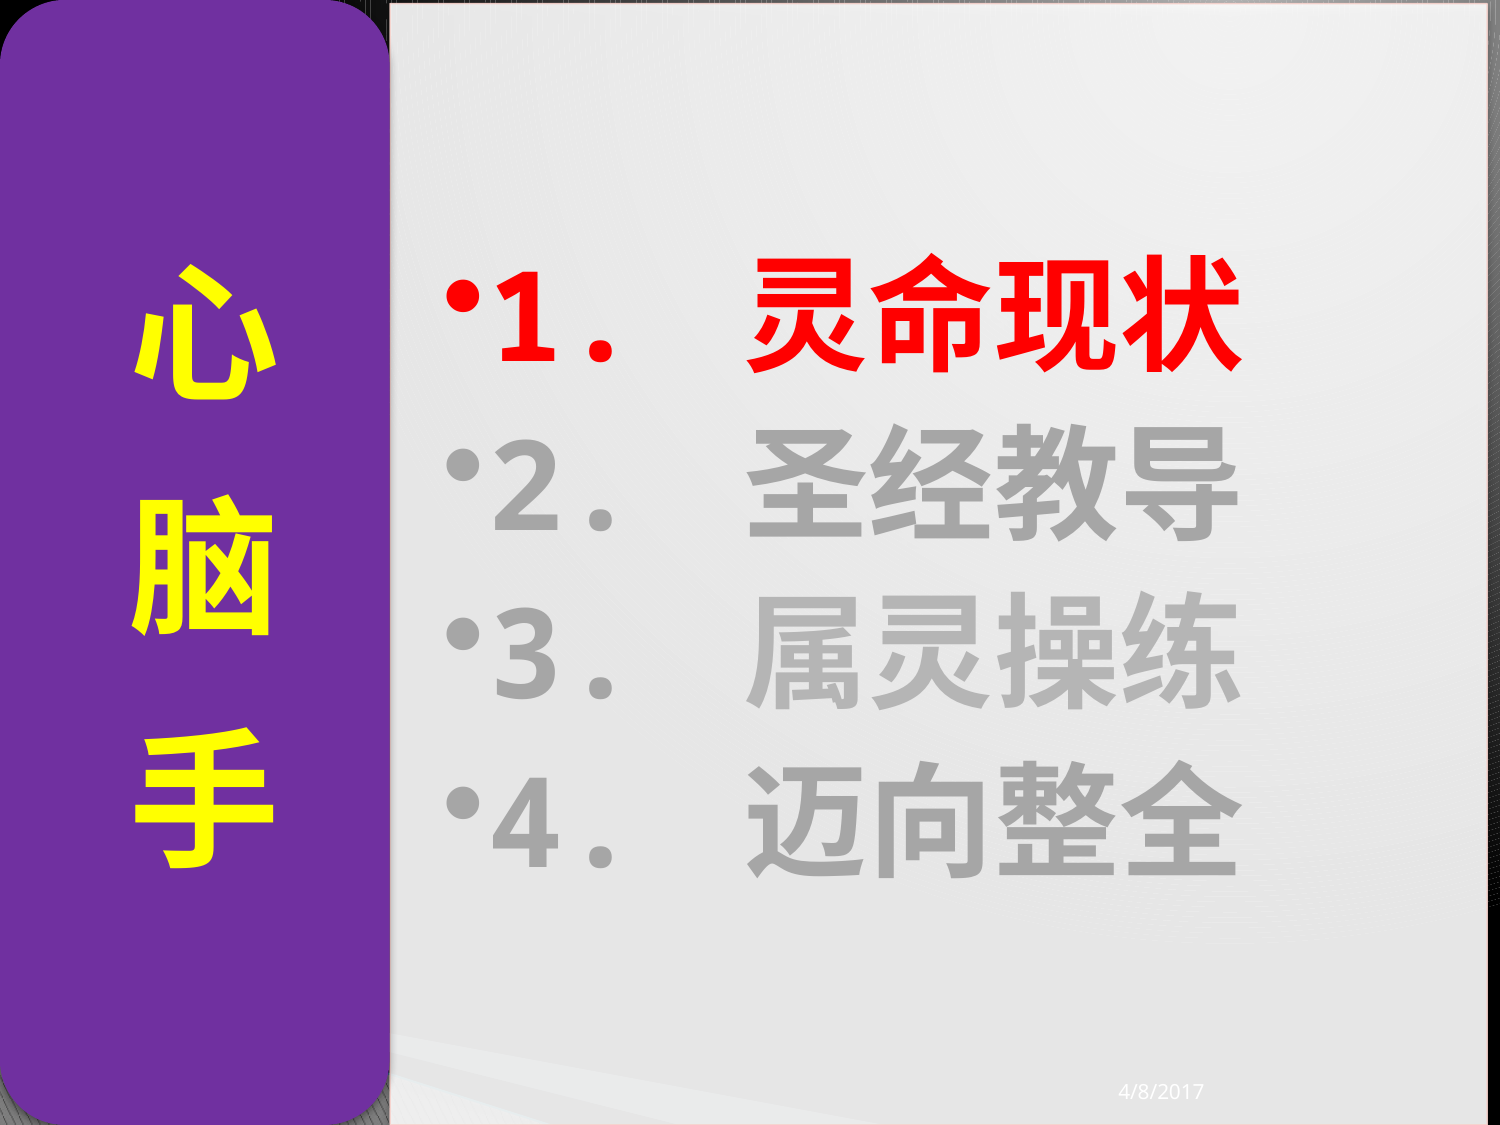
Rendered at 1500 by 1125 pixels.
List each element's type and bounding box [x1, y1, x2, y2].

text_box [0, 0, 1488, 1125]
